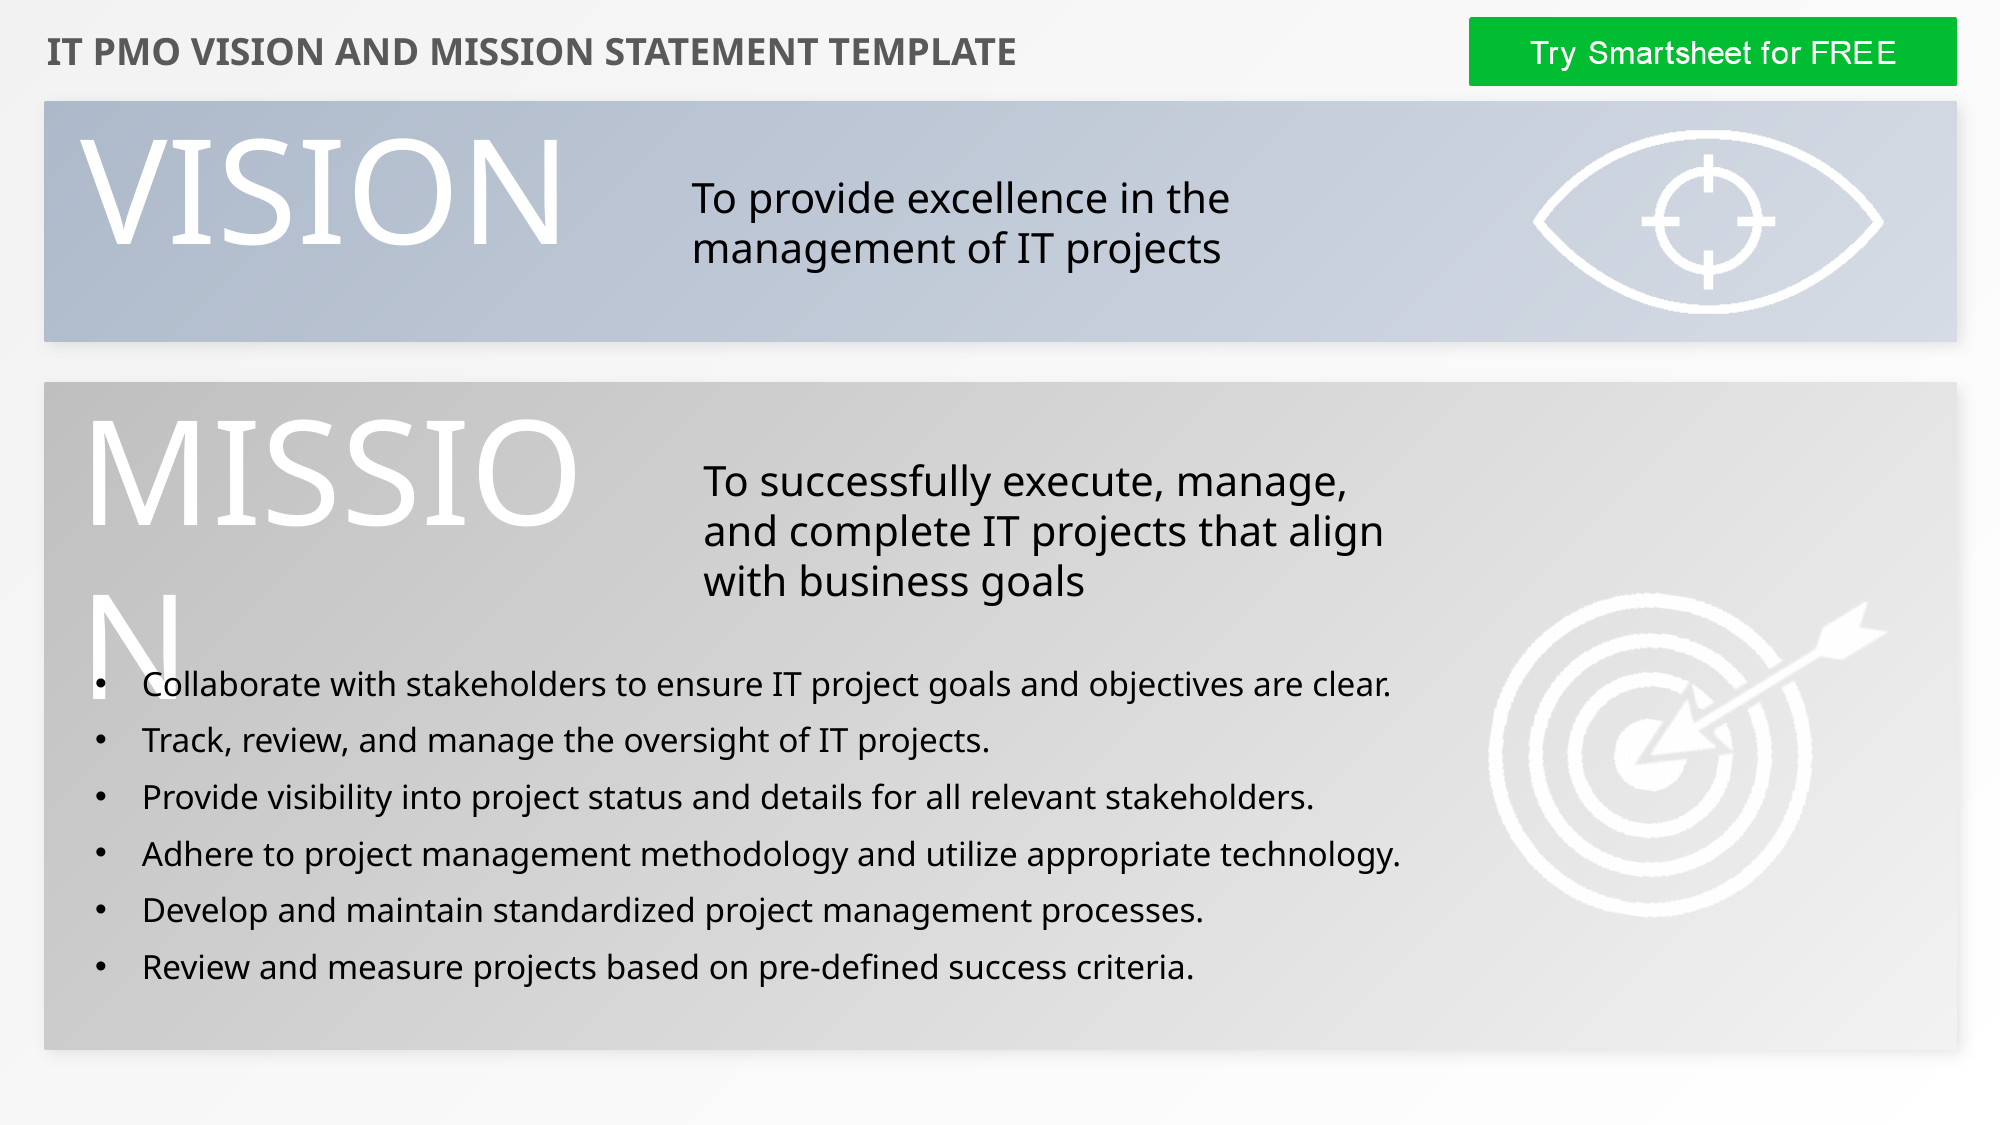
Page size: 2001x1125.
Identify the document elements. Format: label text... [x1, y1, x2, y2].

text_box [43, 382, 1958, 1051]
picture [1469, 17, 1957, 86]
text_box Collaborate with stakeholders to ensure IT project goals and objectives are clear. Track, review, and manage the oversight of IT projects. Provide visibility into project status and details for all relevant stakeholders. Adhere to project management methodology and utilize appropriate technology. Develop and maintain standardized project management processes. Review and measure projects based on pre-defined success criteria. [79, 655, 1517, 1050]
picture [1526, 126, 1891, 317]
picture [1462, 521, 1919, 953]
text_box IT PMO VISION AND MISSION STATEMENT TEMPLATE [32, 20, 1391, 80]
text_box MISSION [79, 379, 692, 570]
text_box To provide excellence in the management of IT projects [691, 171, 1492, 288]
text_box To successfully execute, manage, and complete IT projects that align with business goals [703, 454, 1429, 655]
text_box [43, 100, 1958, 342]
text_box VISION [80, 98, 692, 289]
